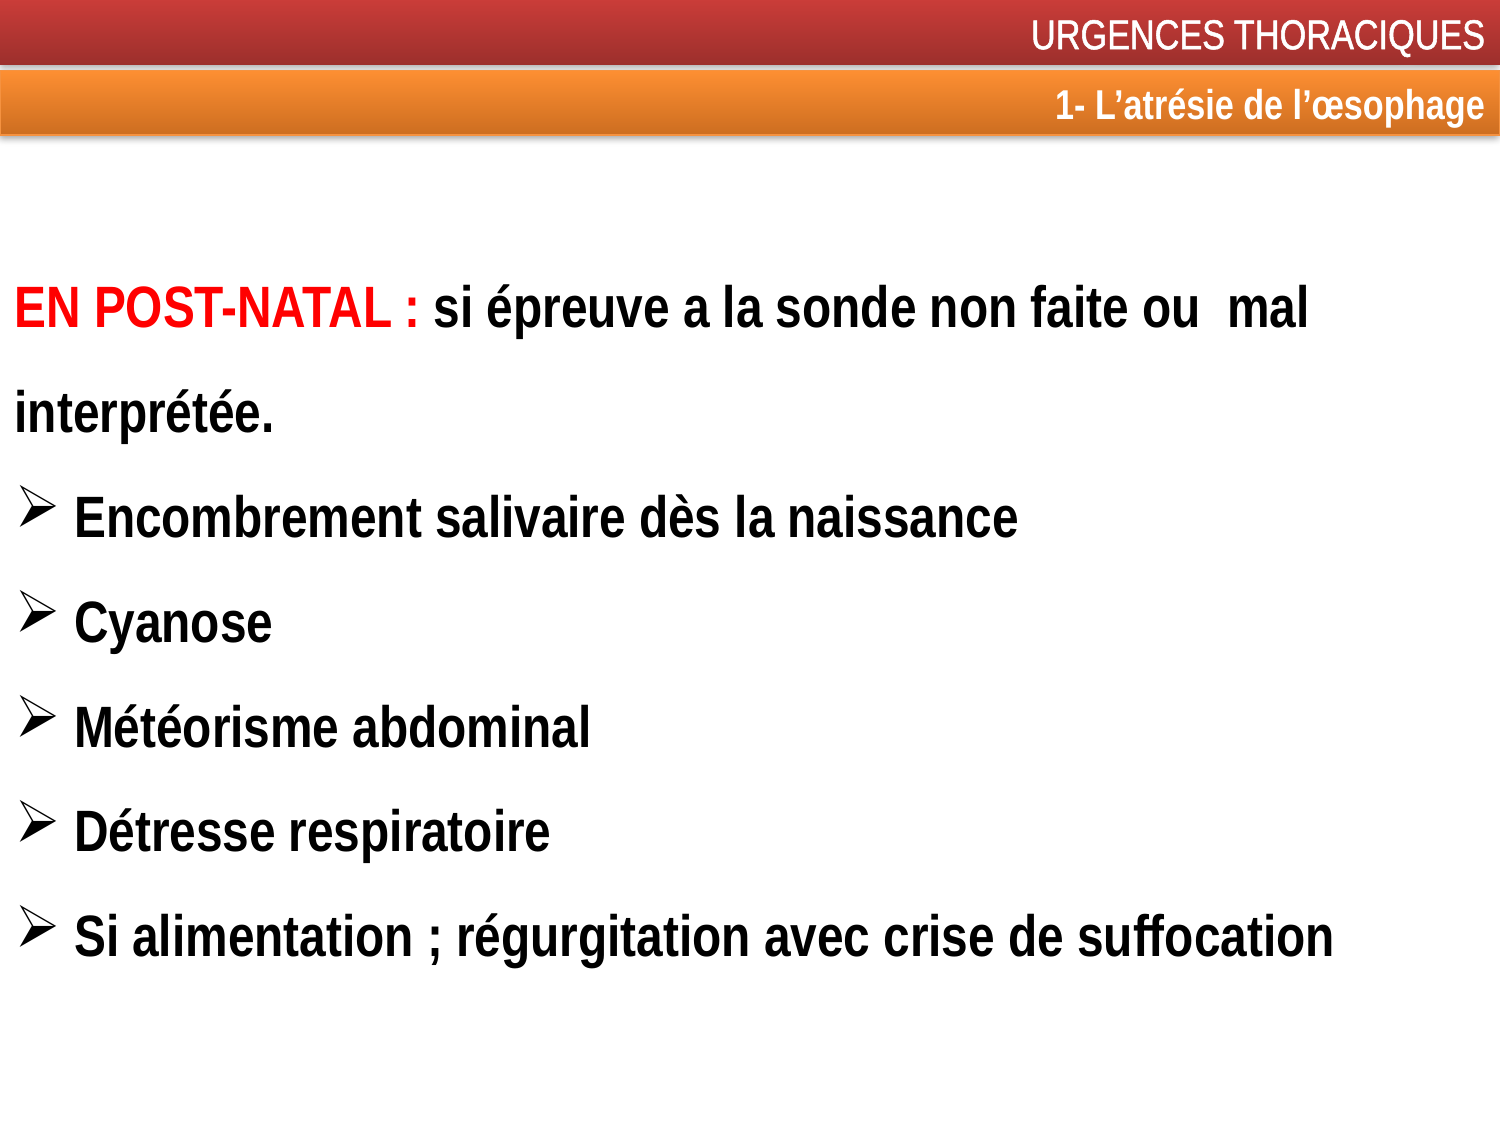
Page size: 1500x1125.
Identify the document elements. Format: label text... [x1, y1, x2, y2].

text_box 1- L’atrésie de l’œsophage [0, 70, 1500, 136]
text_box EN POST-NATAL : si épreuve a la sonde non faite ou mal interprétée. Encombrement salivaire dès la naissance Cyanose Météorisme abdominal Détresse respiratoire Si alimentation ; régurgitation avec crise de suffocation [0, 226, 1500, 976]
text_box URGENCES THORACIQUES [0, 0, 1500, 65]
